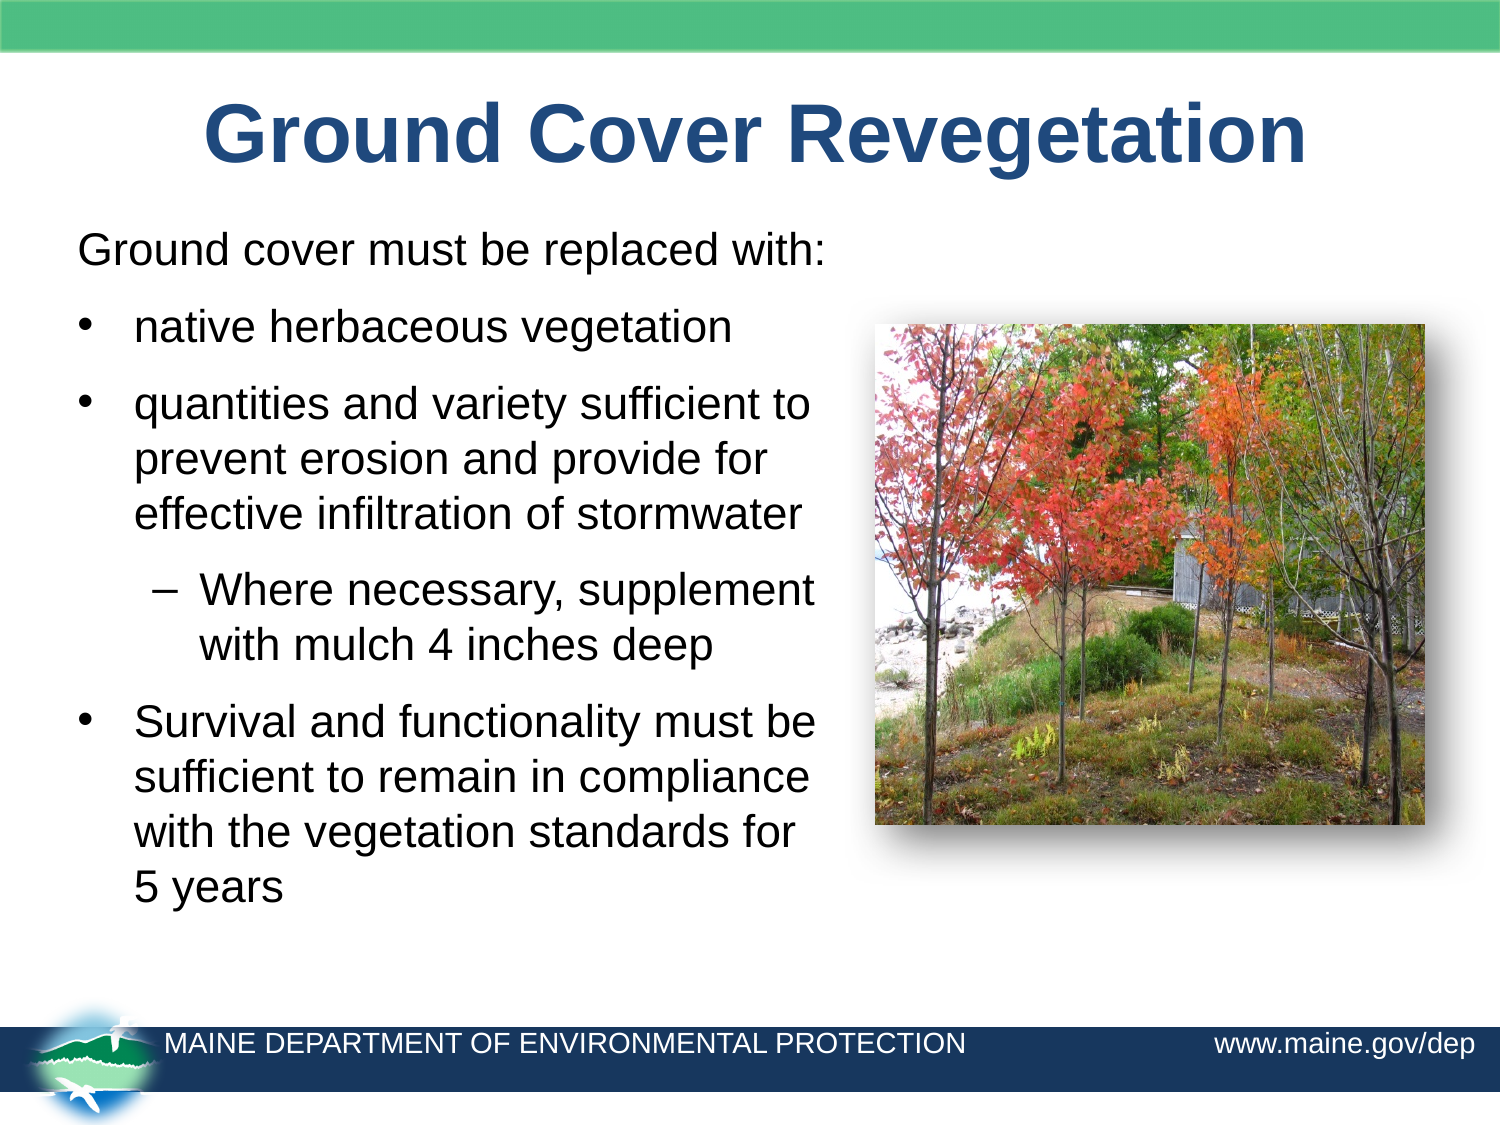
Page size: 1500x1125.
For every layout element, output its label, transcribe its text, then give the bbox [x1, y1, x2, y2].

picture [16, 992, 173, 1125]
text_box [1, 1, 1500, 51]
picture [874, 324, 1426, 826]
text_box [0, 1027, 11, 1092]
text_box MAINE DEPARTMENT OF ENVIRONMENTAL PROTECTION www.maine.gov/dep [177, 1027, 1500, 1092]
title Ground Cover Revegetation [50, 53, 1463, 213]
list Ground cover must be replaced with: native herbaceous vegetation quantities and variety sufficient to prevent erosion and provide for effective infiltration of stormwater Where necessary, supplement with mulch 4 inches deep Survival and functionality must be sufficient to remain in compliance with the vegetation standards for 5 years [62, 212, 850, 964]
